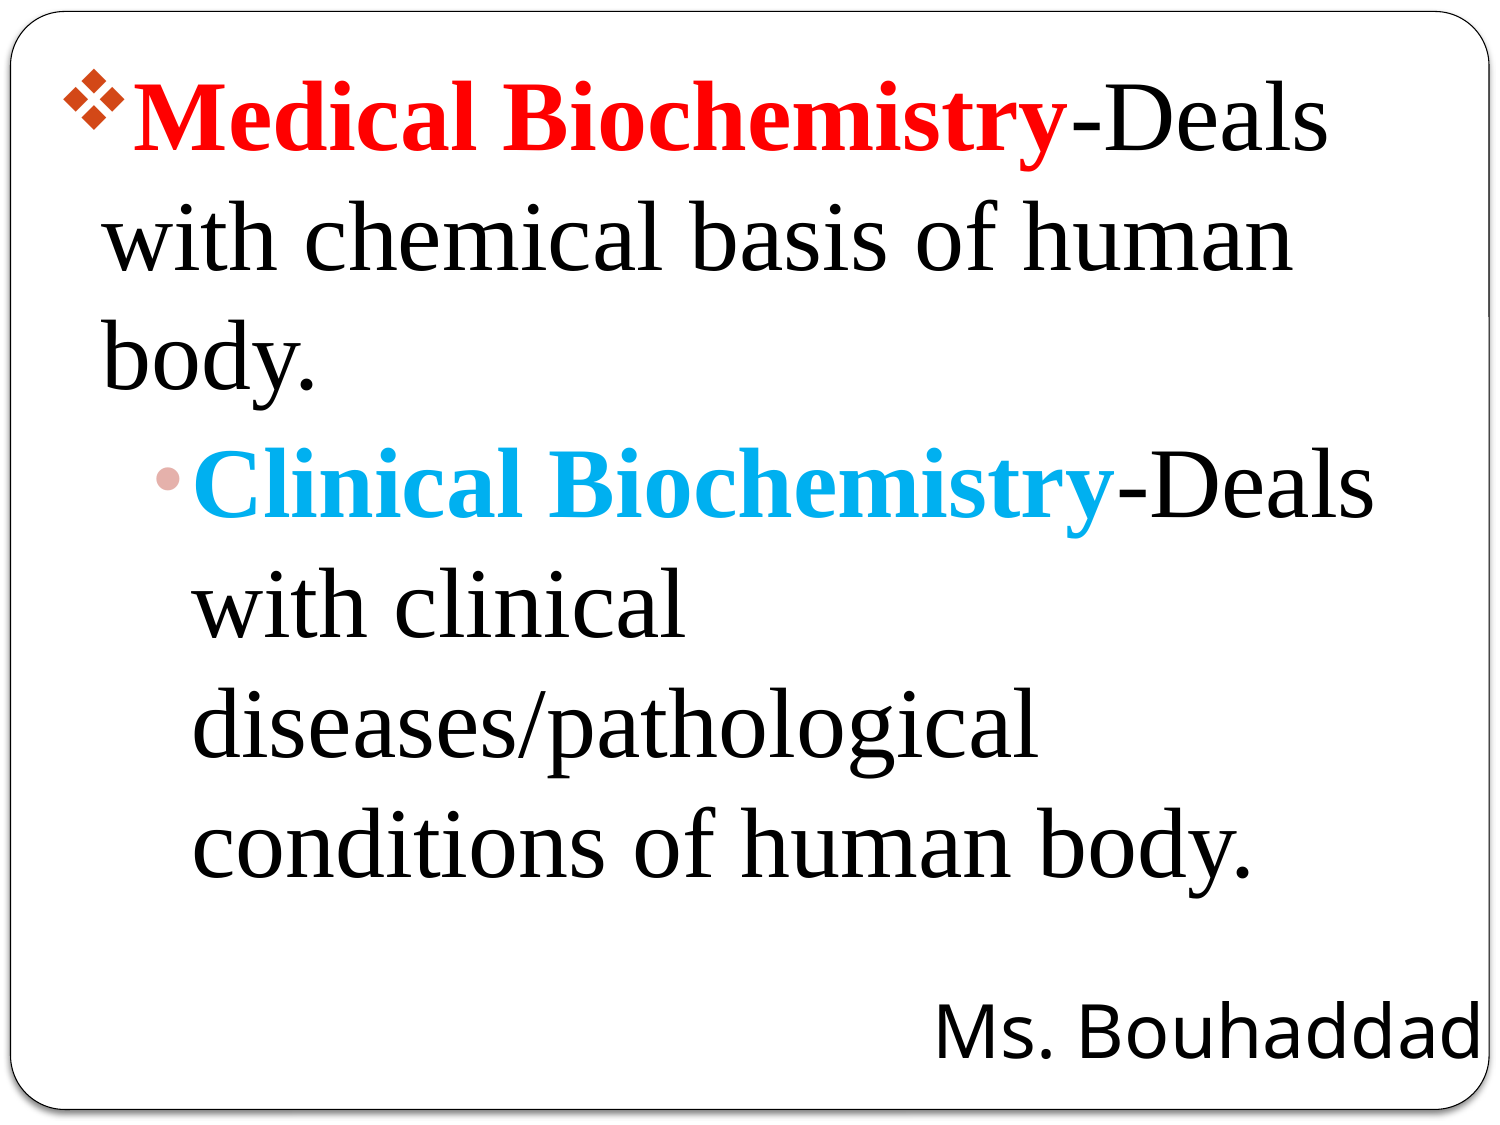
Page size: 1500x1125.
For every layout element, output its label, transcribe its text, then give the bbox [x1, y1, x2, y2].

text_box Ms. Bouhaddad [917, 975, 1500, 1081]
list Medical Biochemistry-Deals with chemical basis of human body. Clinical Biochemistry-Deals with clinical diseases/pathological conditions of human body. [41, 42, 1459, 1071]
